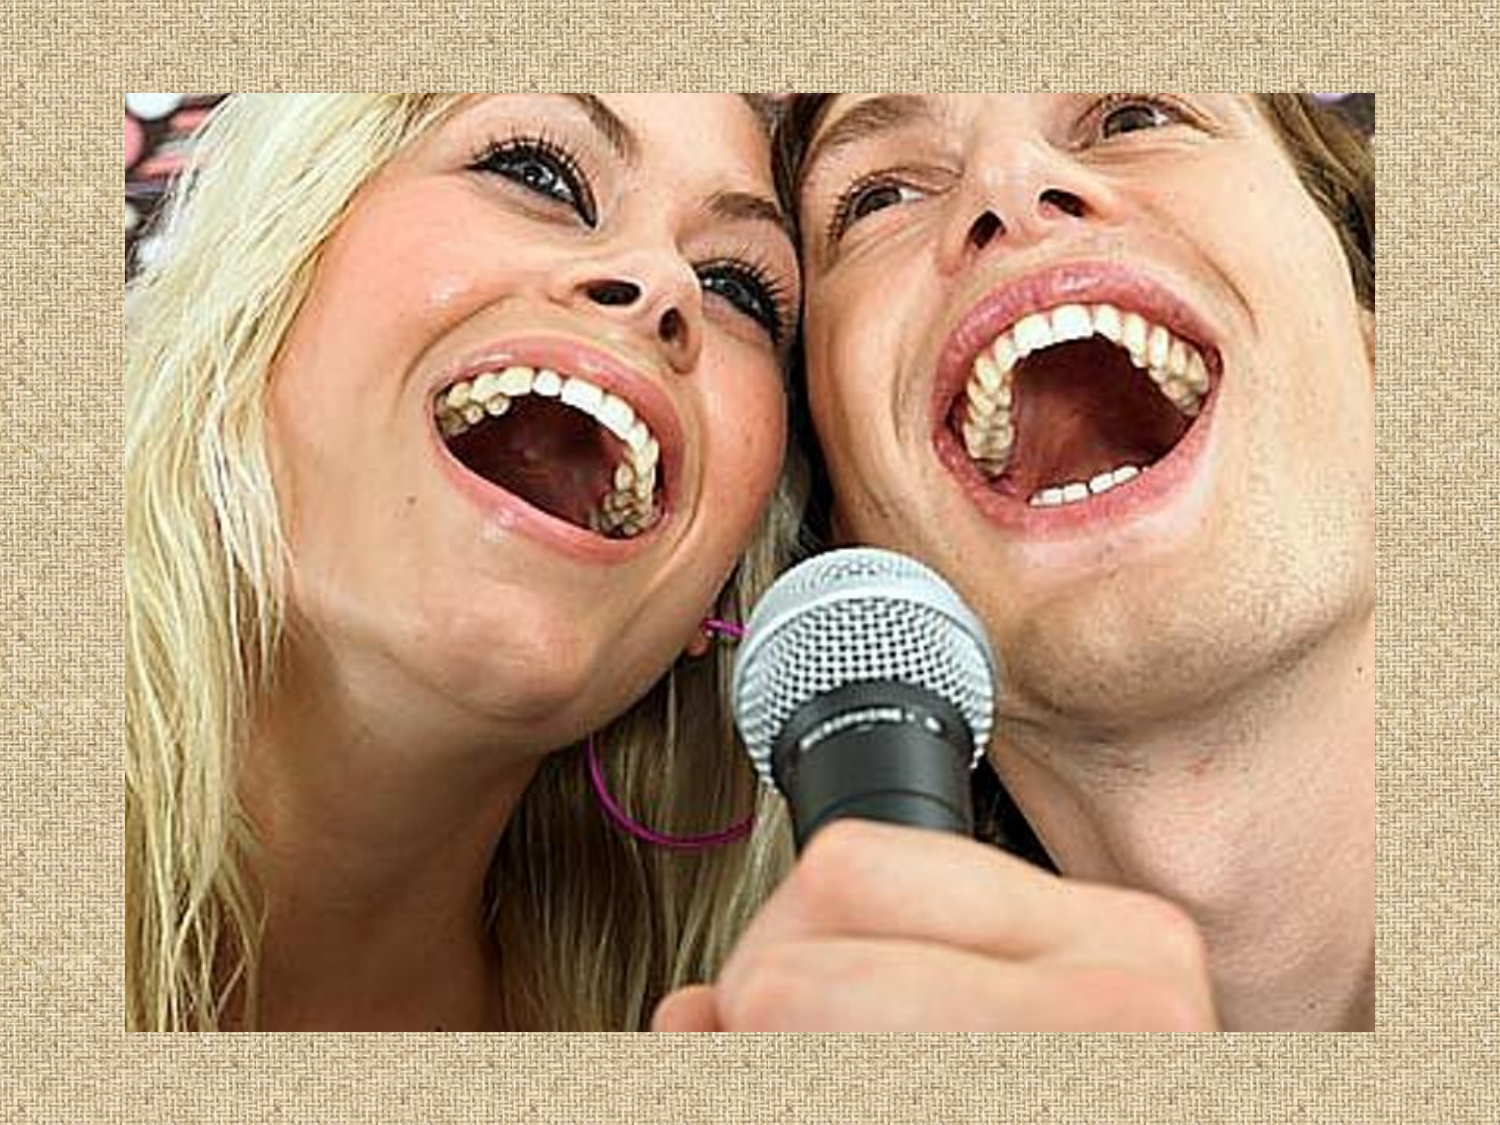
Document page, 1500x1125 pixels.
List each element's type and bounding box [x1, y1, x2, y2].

picture [124, 93, 1376, 1032]
